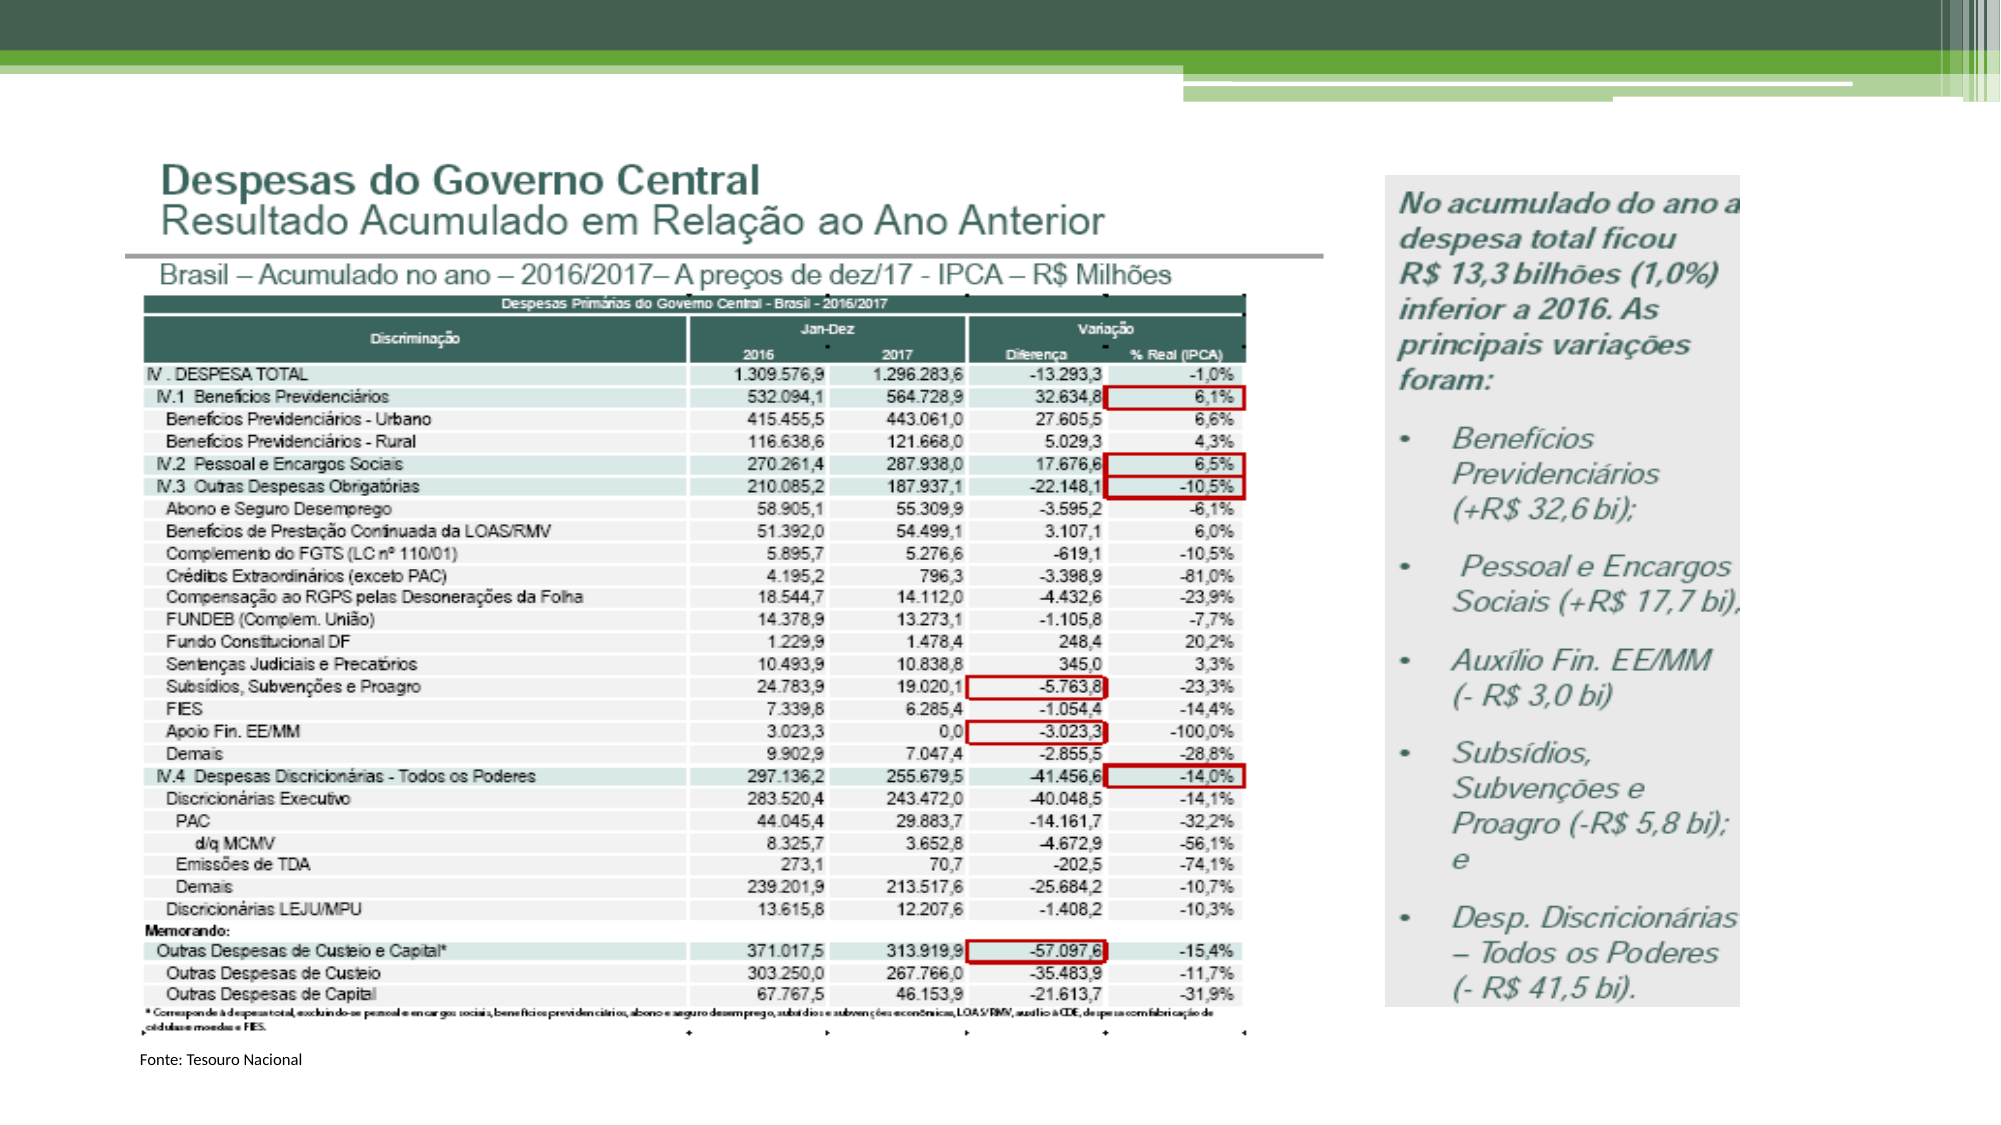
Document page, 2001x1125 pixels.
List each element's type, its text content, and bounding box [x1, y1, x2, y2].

picture [124, 134, 1740, 1042]
text_box Fonte: Tesouro Nacional [125, 1042, 1300, 1077]
